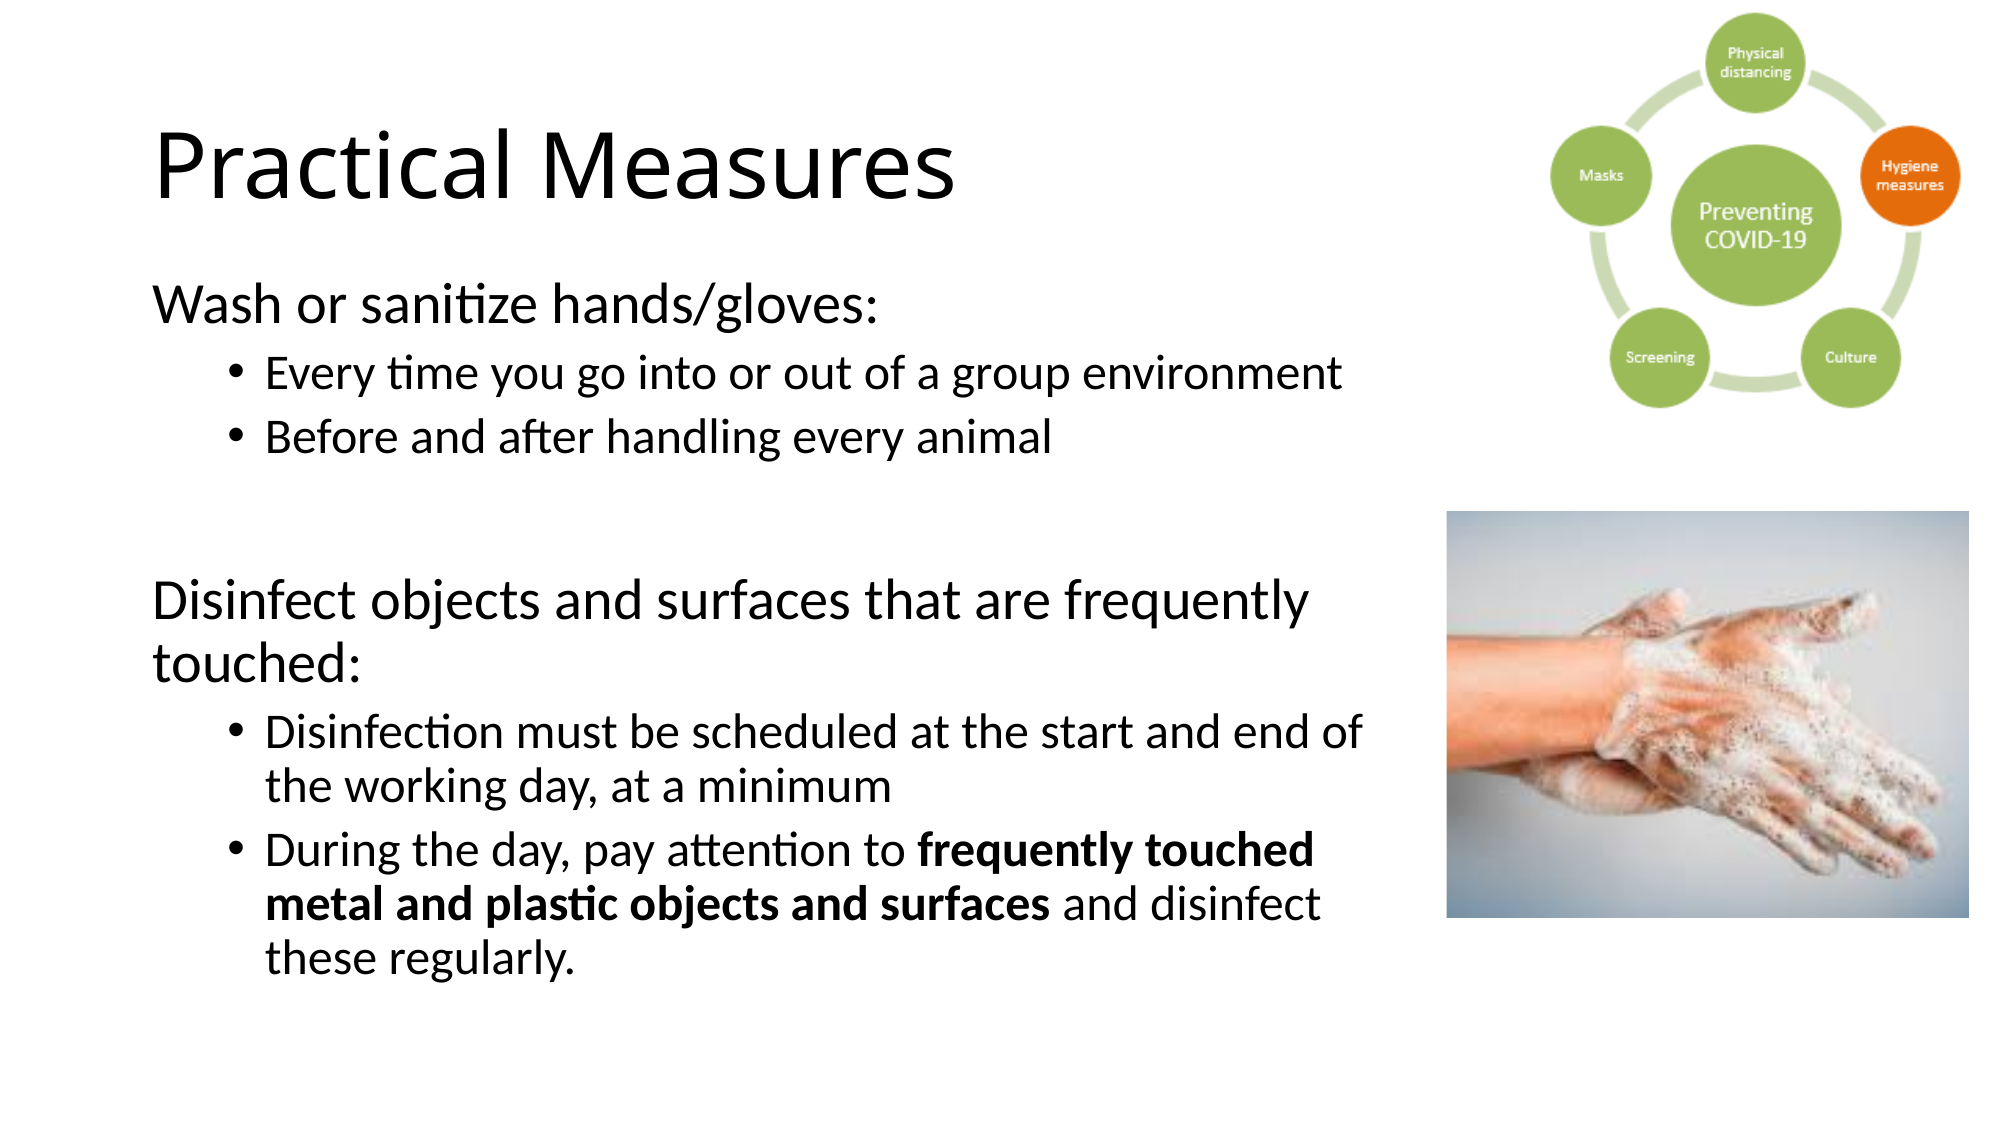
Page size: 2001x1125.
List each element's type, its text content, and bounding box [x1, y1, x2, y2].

list Wash or sanitize hands/gloves: Every time you go into or out of a group environment Before and after handling every animal Disinfect objects and surfaces that are frequently touched: Disinfection must be scheduled at the start and end of the working day, at a minimum During the day, pay attention to frequently touched metal and plastic objects and surfaces and disinfect these regularly. [137, 265, 1388, 1106]
picture [1446, 511, 1969, 918]
picture [1524, 0, 2000, 446]
title Practical Measures [137, 59, 1524, 278]
